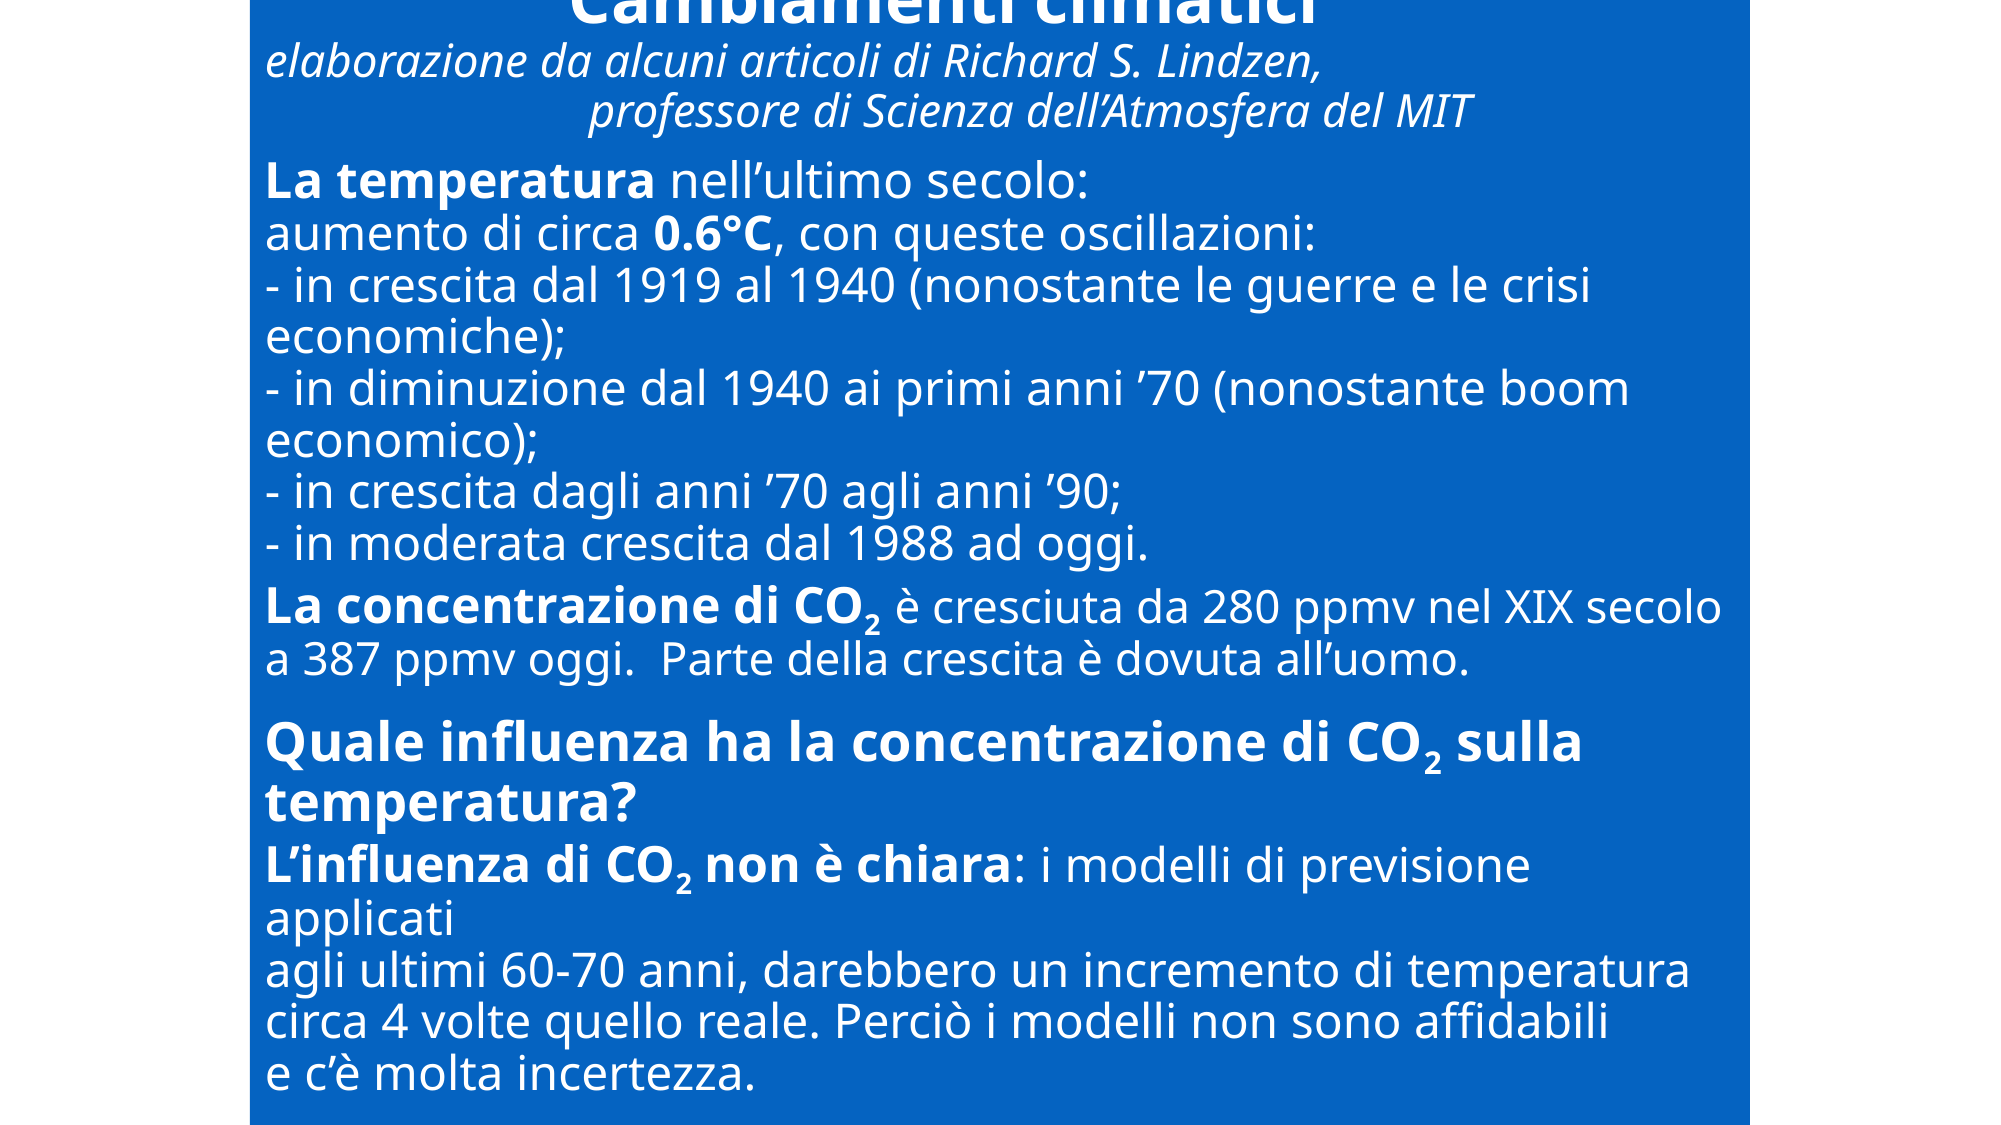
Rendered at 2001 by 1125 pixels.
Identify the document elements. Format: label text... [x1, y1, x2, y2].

title Cambiamenti climatici elaborazione da alcuni articoli di Richard S. Lindzen, professore di Scienza dell’Atmosfera del MIT La temperatura nell’ultimo secolo: aumento di circa 0.6°C, con queste oscillazioni: - in crescita dal 1919 al 1940 (nonostante le guerre e le crisi economiche); - in diminuzione dal 1940 ai primi anni ’70 (nonostante boom economico); - in crescita dagli anni ’70 agli anni ’90; - in moderata crescita dal 1988 ad oggi. La concentrazione di CO2 è cresciuta da 280 ppmv nel XIX secolo a 387 ppmv oggi. Parte della crescita è dovuta all’uomo. Quale influenza ha la concentrazione di CO2 sulla temperatura? L’influenza di CO2 non è chiara: i modelli di previsione applicati agli ultimi 60-70 anni, darebbero un incremento di temperatura circa 4 volte quello reale. Perciò i modelli non sono affidabili e c’è molta incertezza. [249, 0, 1750, 1125]
